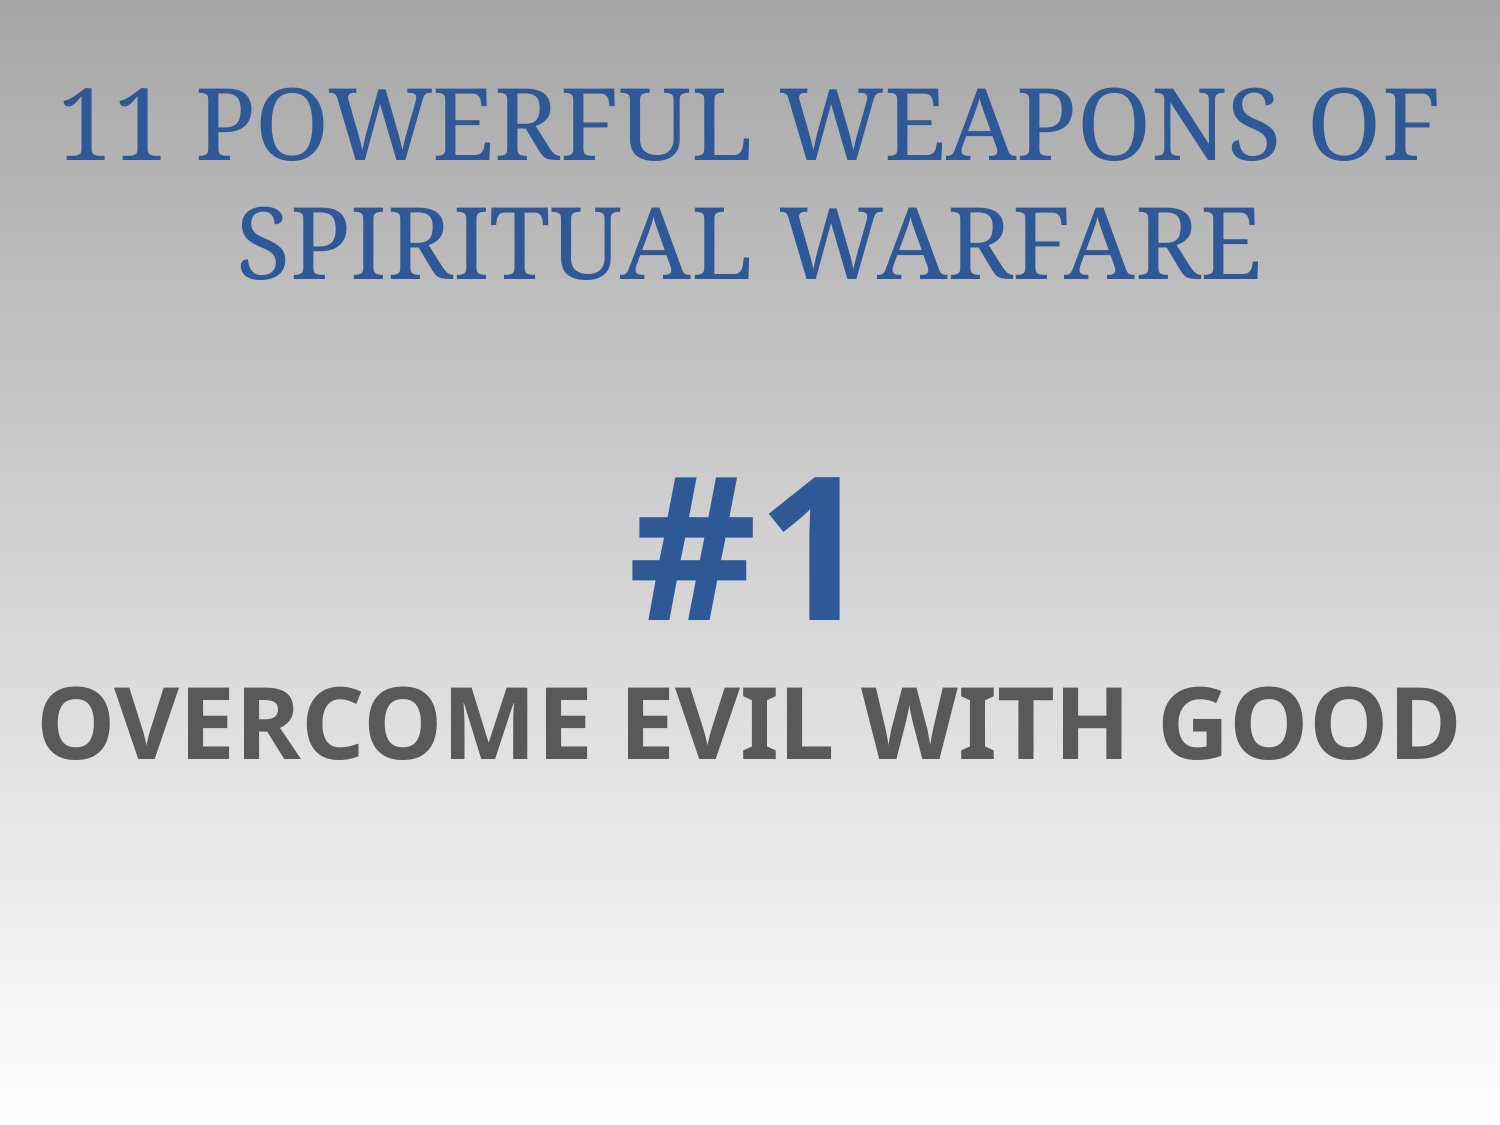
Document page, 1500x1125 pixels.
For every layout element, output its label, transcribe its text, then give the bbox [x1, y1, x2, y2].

title 11 Powerful Weapons of Spiritual Warfare #1 OVERCOME EVIL WITH GOOD [0, 0, 1500, 788]
